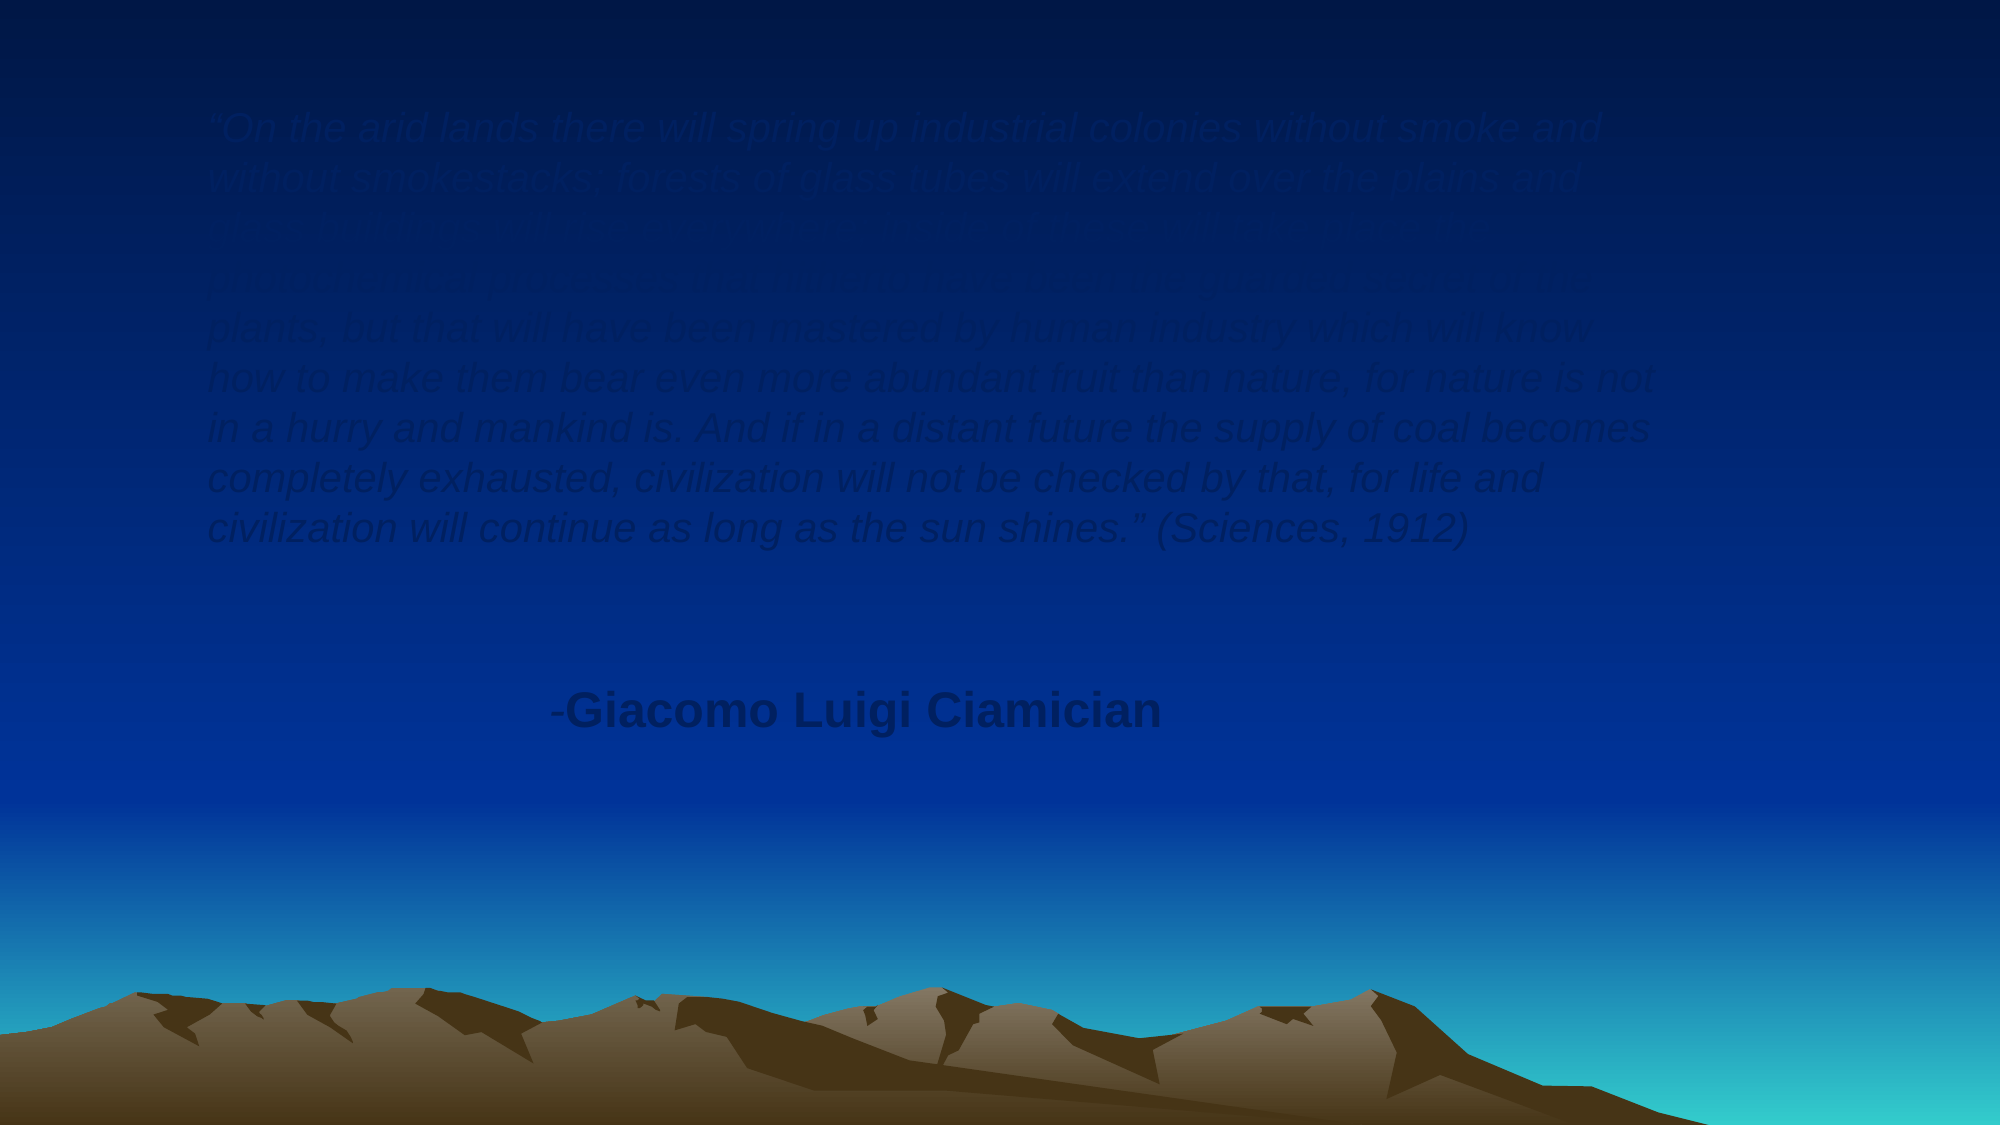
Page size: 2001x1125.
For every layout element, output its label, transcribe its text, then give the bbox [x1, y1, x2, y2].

list “On the arid lands there will spring up industrial colonies without smoke and without smokestacks; forests of glass tubes will extend over the plains and glass buildings will rise everywhere; inside of these will take place the photochemical processes that hitherto have been the guarded secret of the plants, but that will have been mastered by human industry which will know how to make them bear even more abundant fruit than nature, for nature is not in a hurry and mankind is. And if in a distant future the supply of coal becomes completely exhausted, civilization will not be checked by that, for life and civilization will continue as long as the sun shines.” (Sciences, 1912) -Giacomo Luigi Ciamician [192, 93, 1676, 1013]
